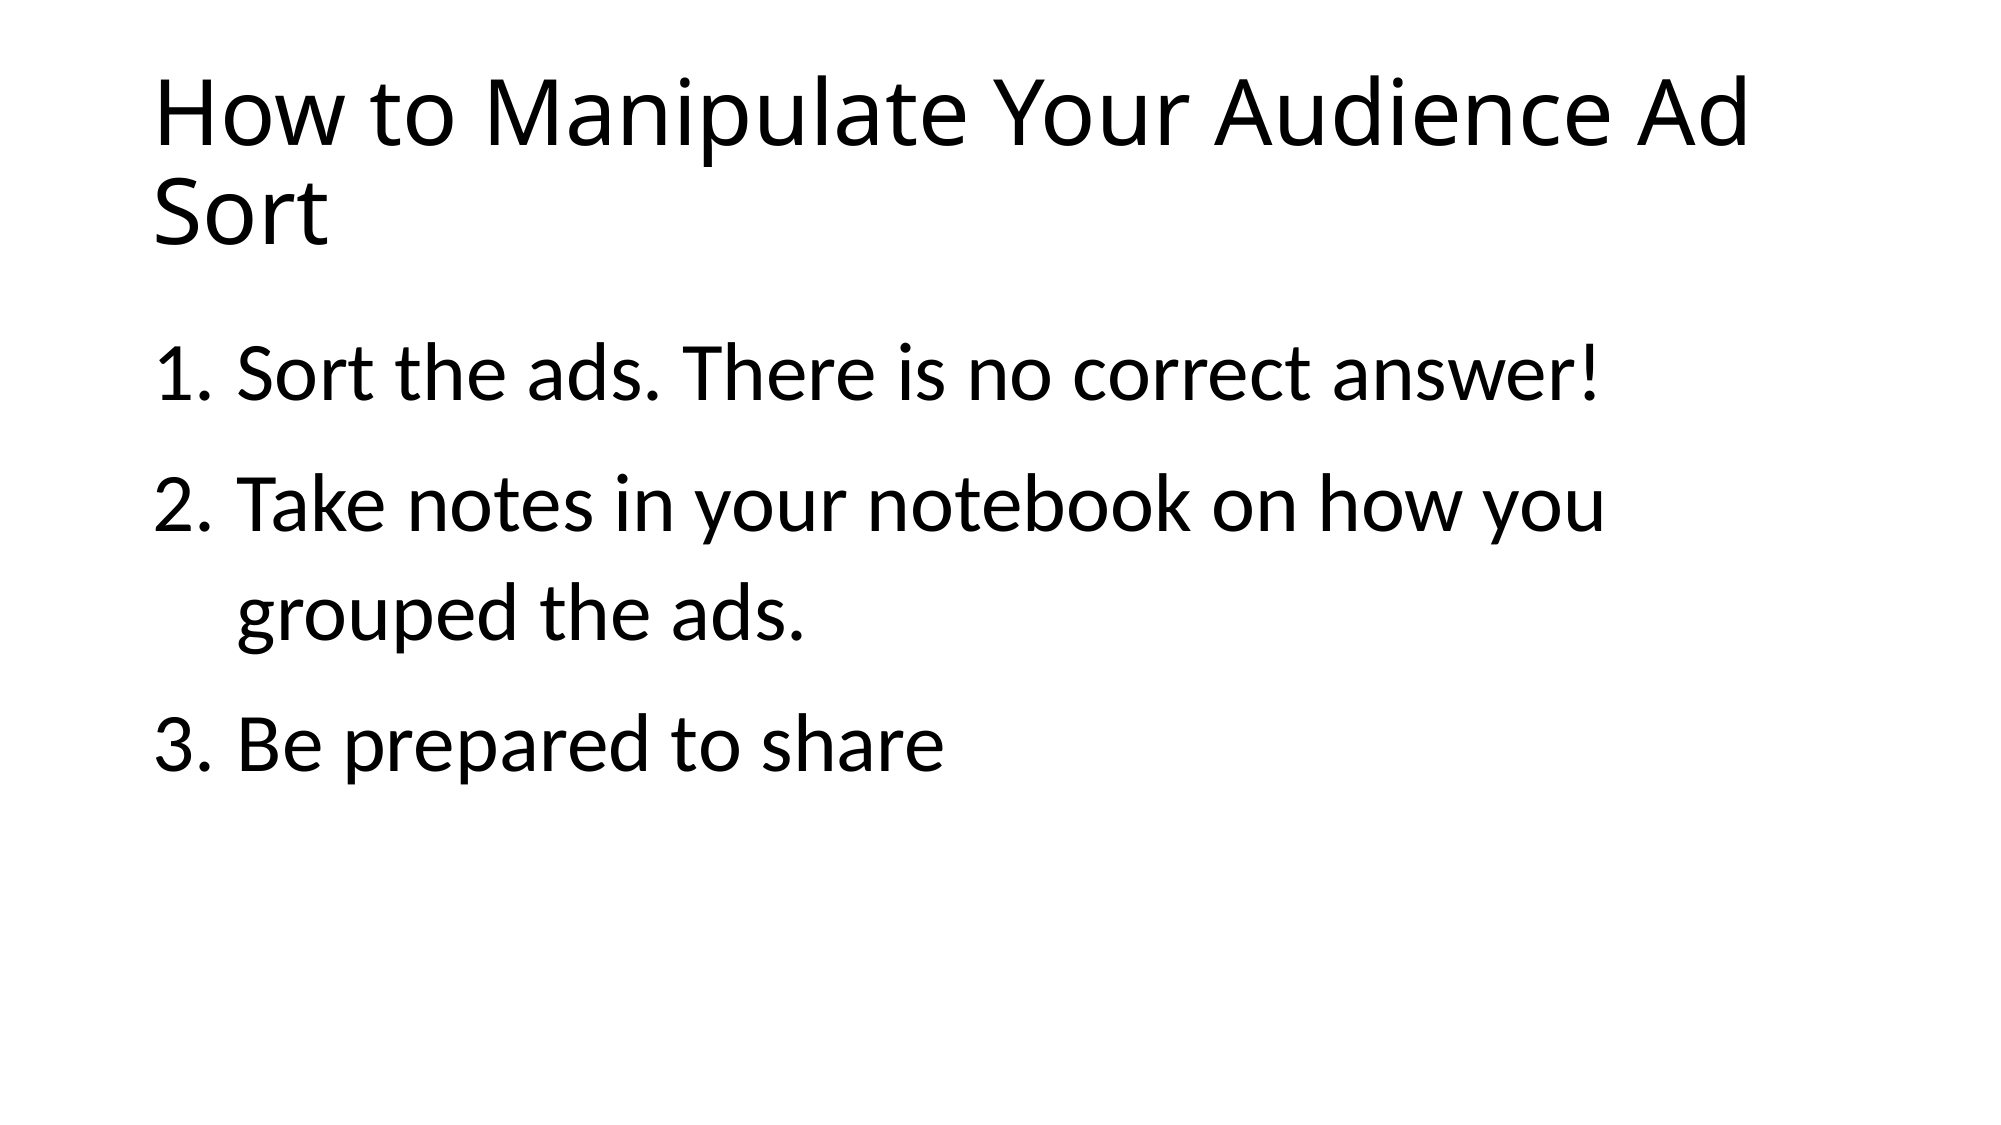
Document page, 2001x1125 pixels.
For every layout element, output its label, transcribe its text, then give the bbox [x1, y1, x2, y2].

list Sort the ads. There is no correct answer! Take notes in your notebook on how you grouped the ads. Be prepared to share [137, 299, 1863, 1014]
title How to Manipulate Your Audience Ad Sort [137, 56, 1863, 274]
